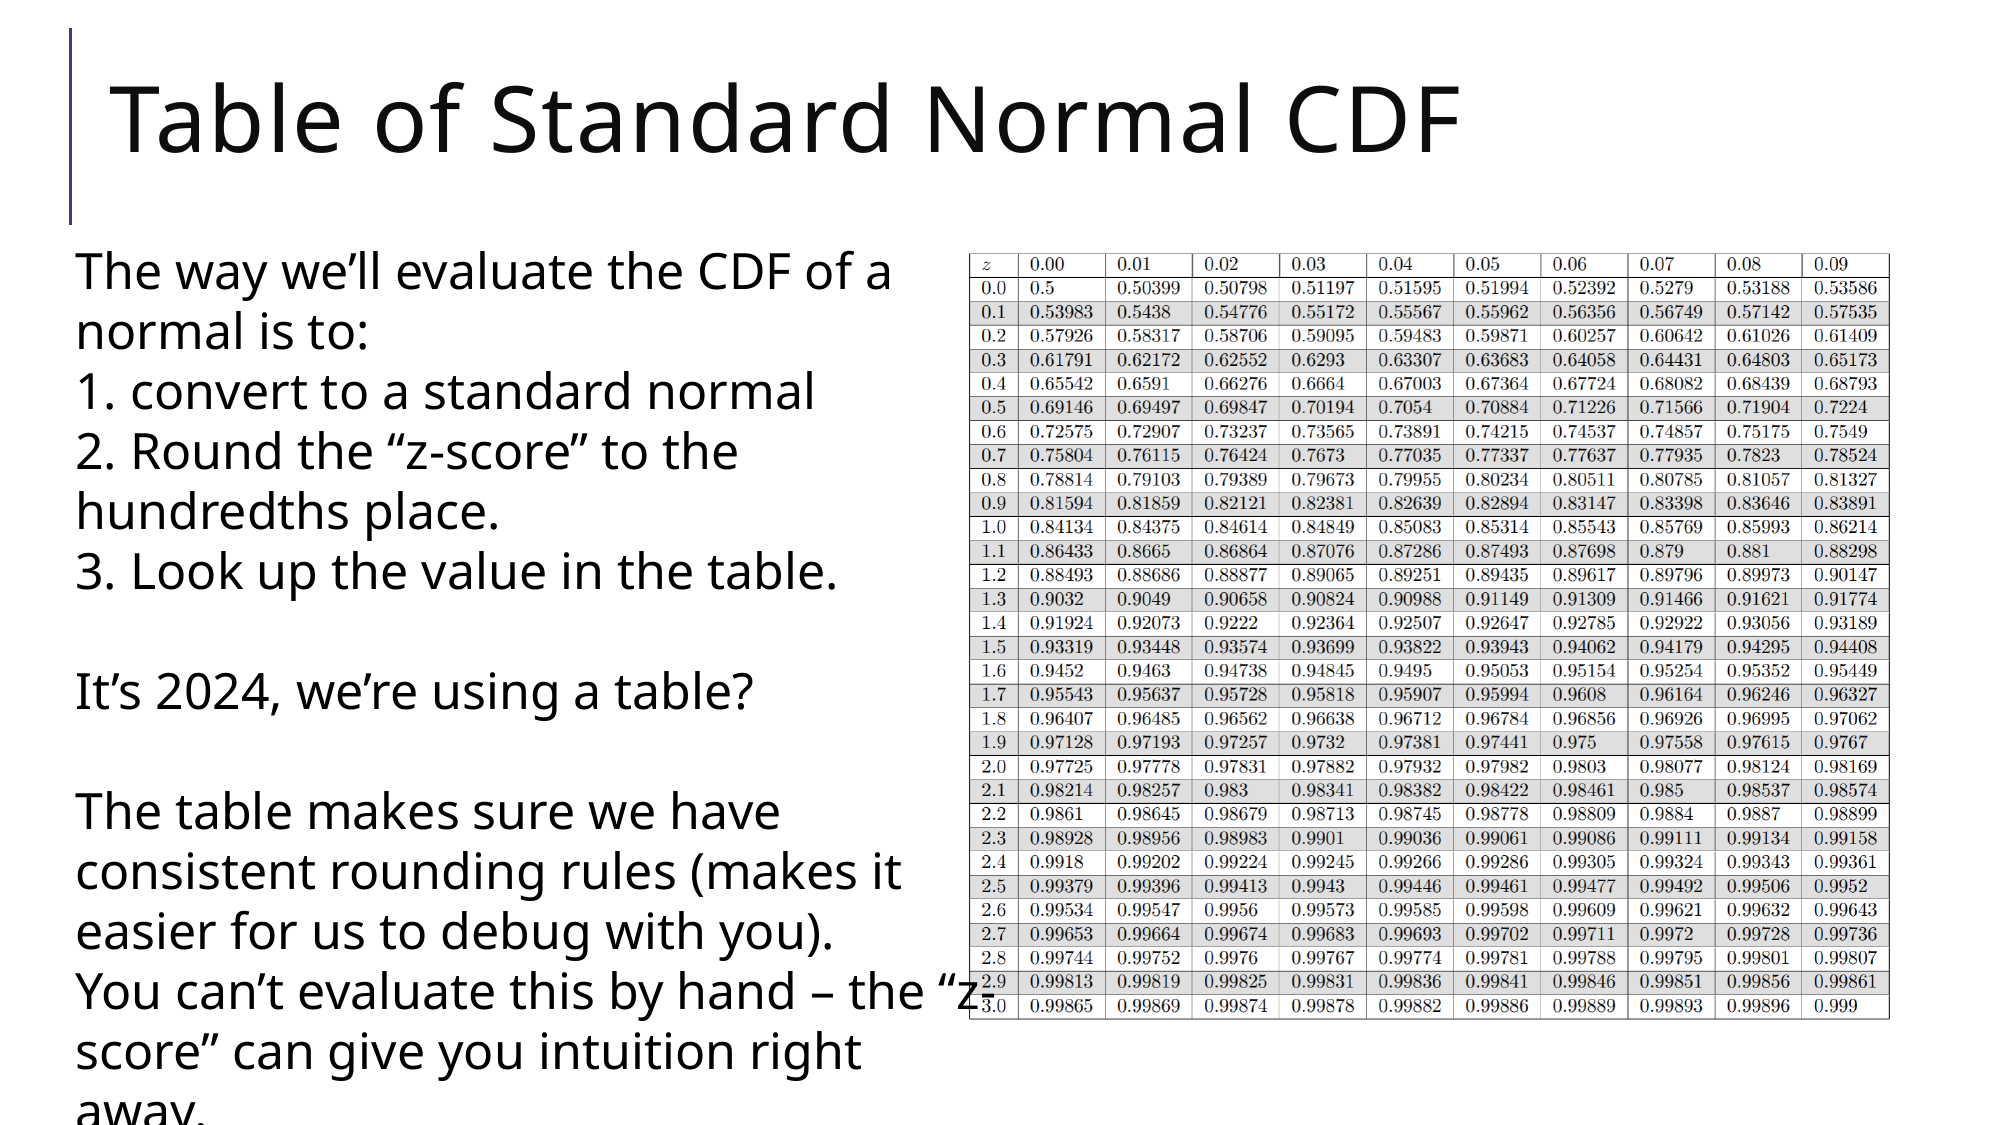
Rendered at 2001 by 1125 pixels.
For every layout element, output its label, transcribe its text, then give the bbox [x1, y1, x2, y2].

title Table of Standard Normal CDF [94, 43, 1930, 210]
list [960, 232, 1900, 1028]
text_box The way we’ll evaluate the CDF of a normal is to: 1. convert to a standard normal 2. Round the “z-score” to the hundredths place. 3. Look up the value in the table. It’s 2024, we’re using a table? The table makes sure we have consistent rounding rules (makes it easier for us to debug with you). You can’t evaluate this by hand – the “z-score” can give you intuition right away. [60, 232, 1012, 1125]
